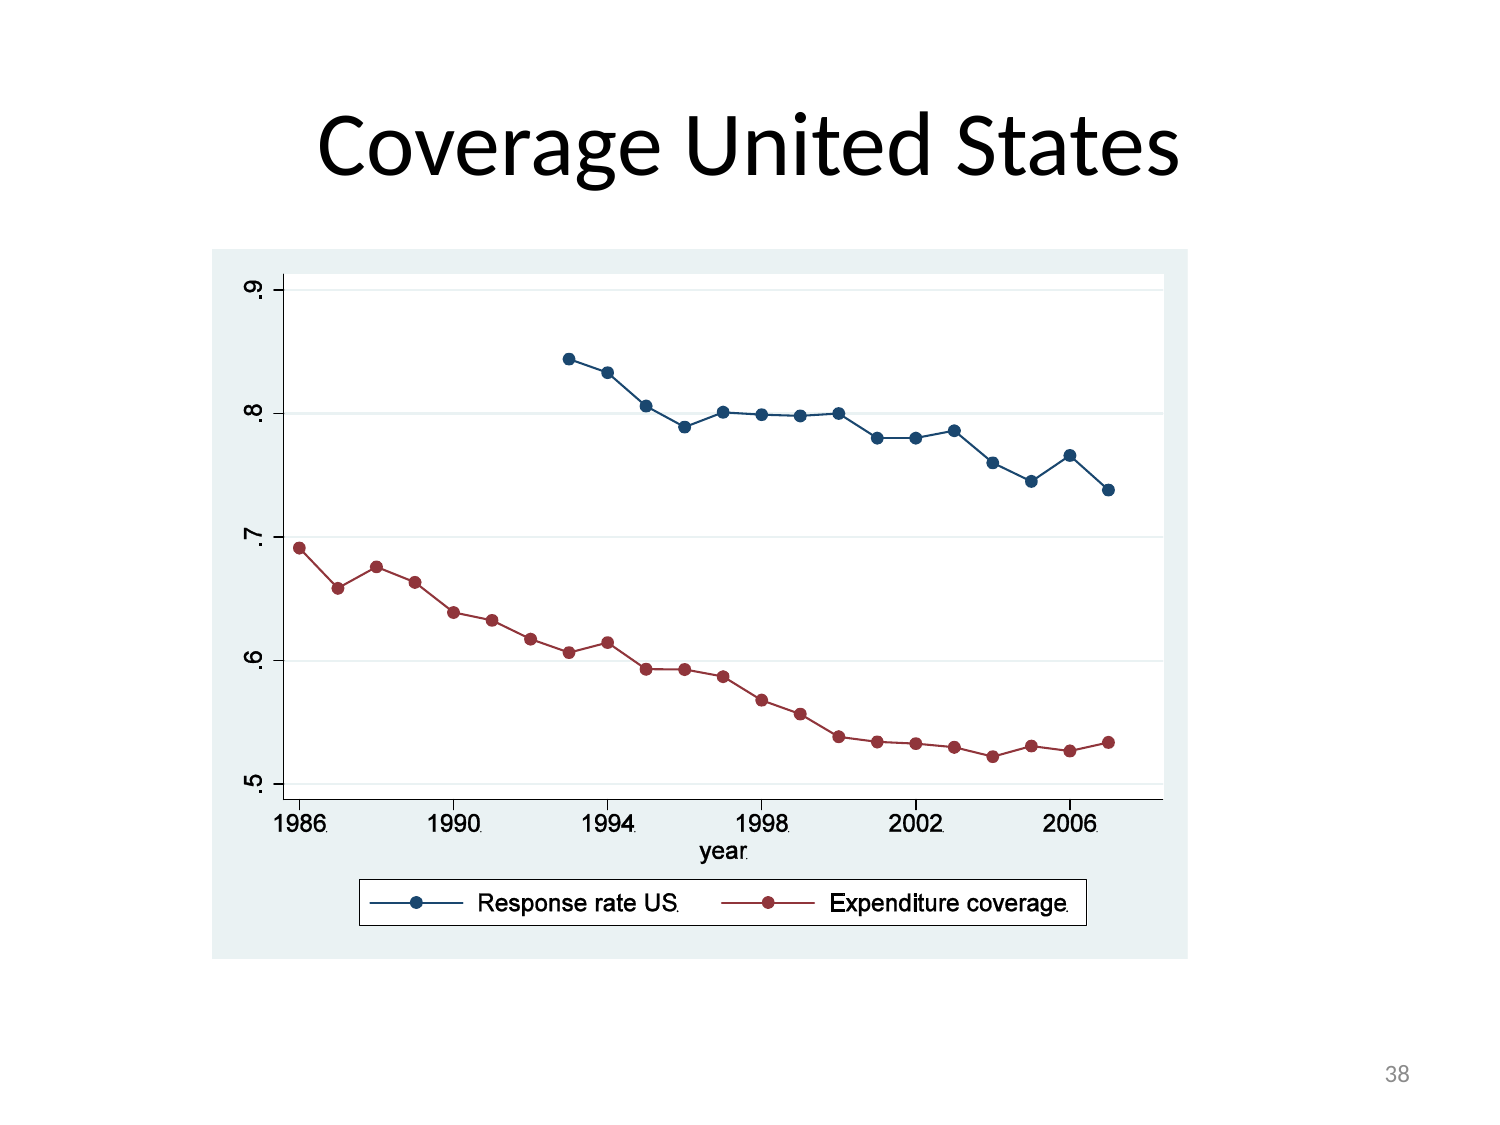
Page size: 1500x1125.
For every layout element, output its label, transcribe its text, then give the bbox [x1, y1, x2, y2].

slide_number 38 [1074, 1042, 1425, 1103]
title Coverage United States [74, 44, 1426, 233]
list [212, 249, 1188, 960]
